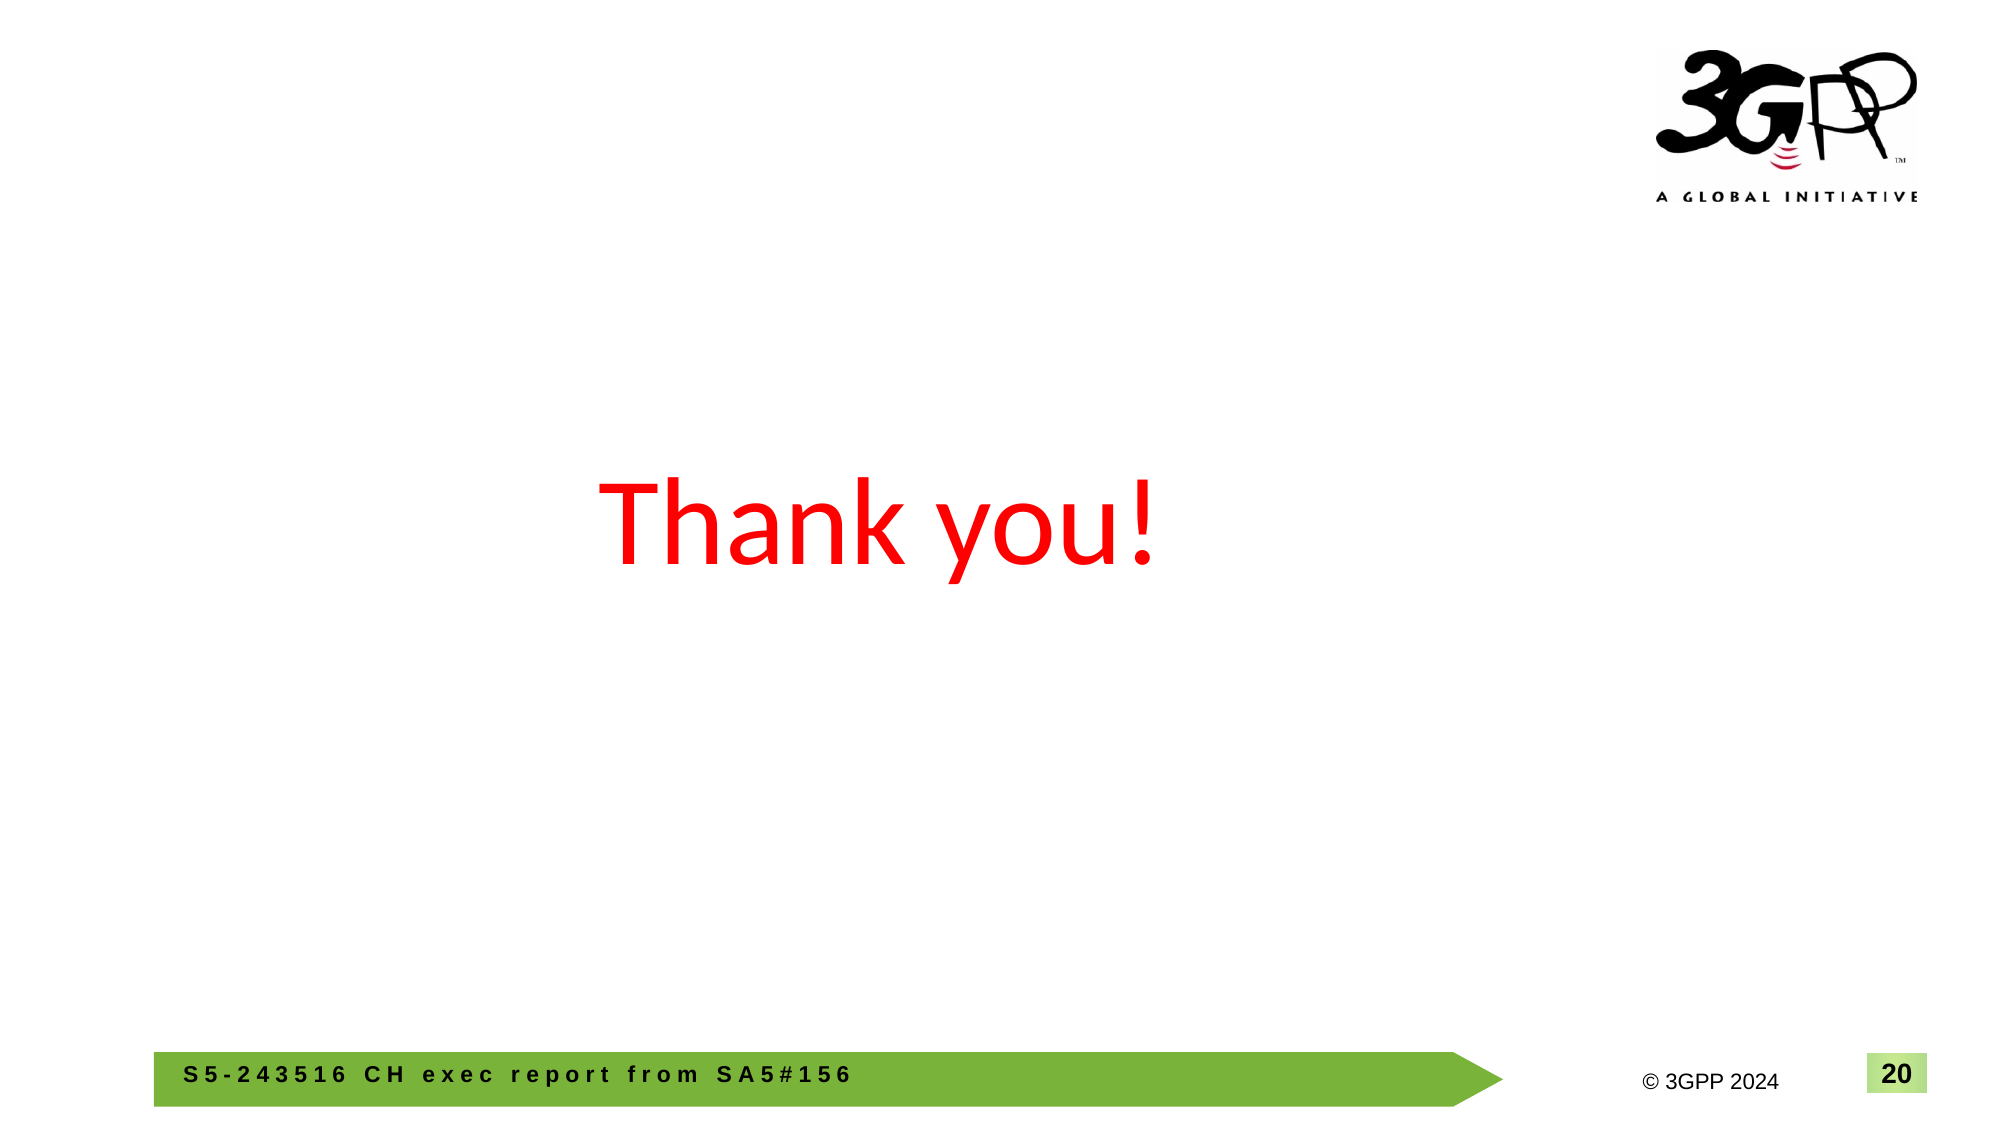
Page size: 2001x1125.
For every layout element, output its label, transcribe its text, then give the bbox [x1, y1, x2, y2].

title Thank you! [206, 472, 1556, 558]
picture [1656, 50, 1917, 202]
